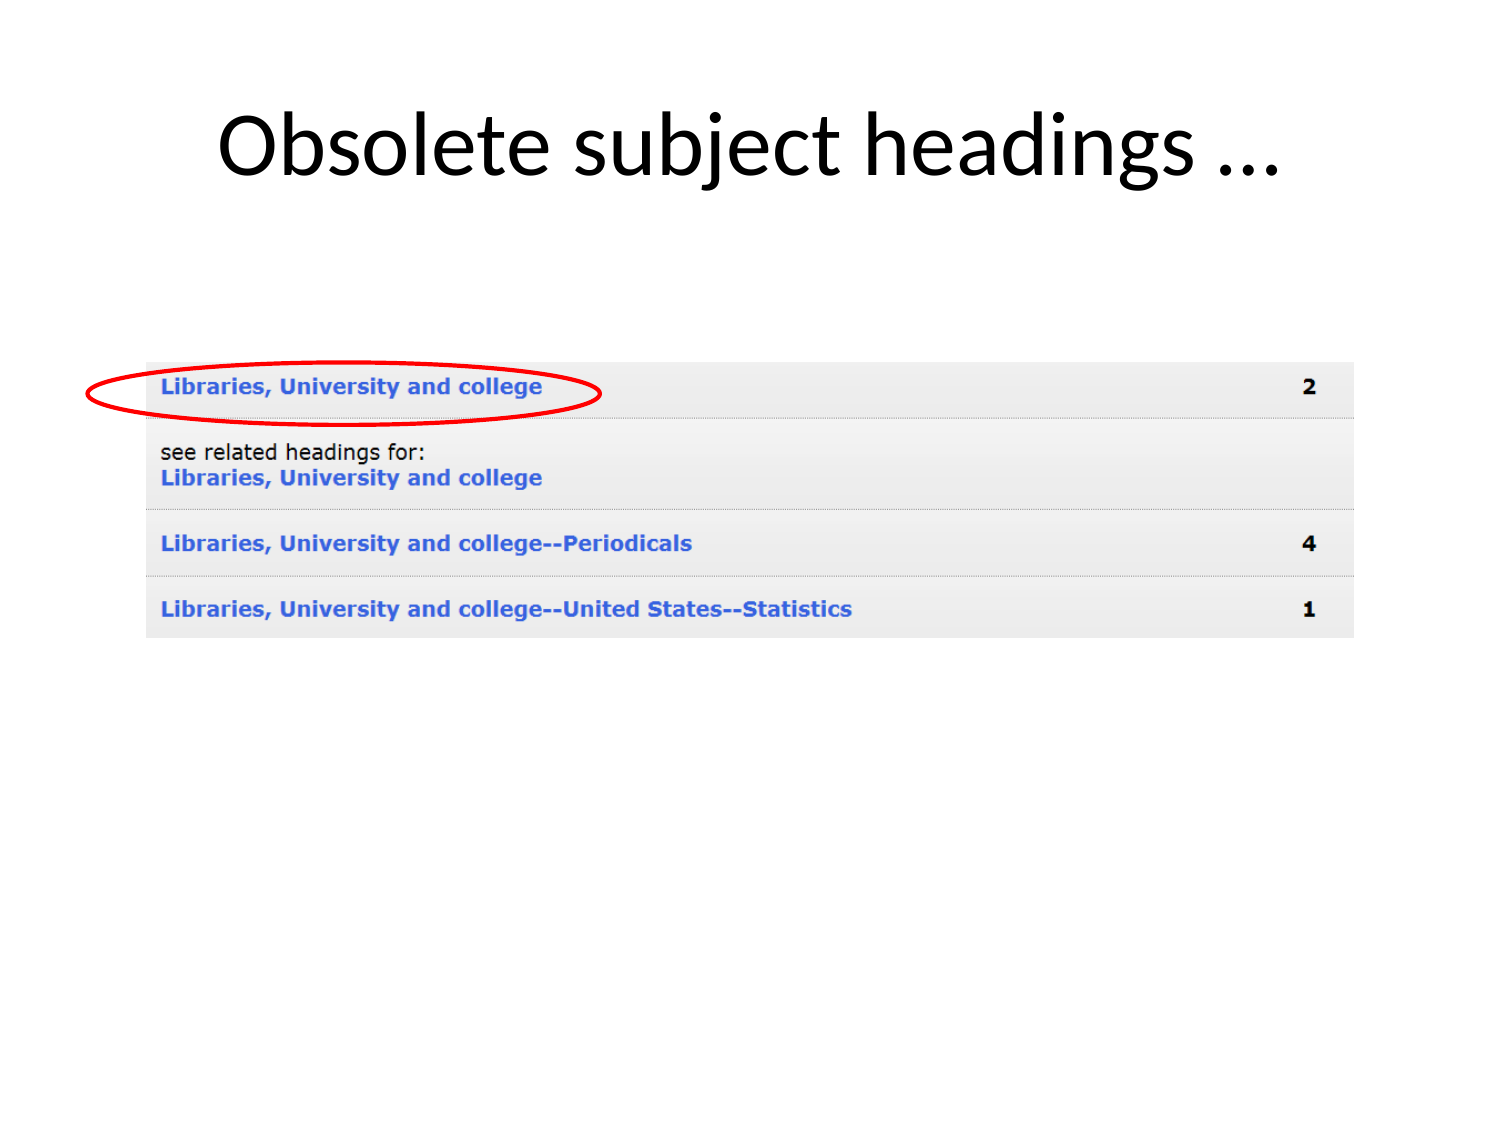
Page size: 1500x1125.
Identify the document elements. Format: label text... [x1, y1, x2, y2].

title Obsolete subject headings … [74, 44, 1426, 233]
picture [145, 362, 1355, 638]
text_box [85, 372, 140, 415]
